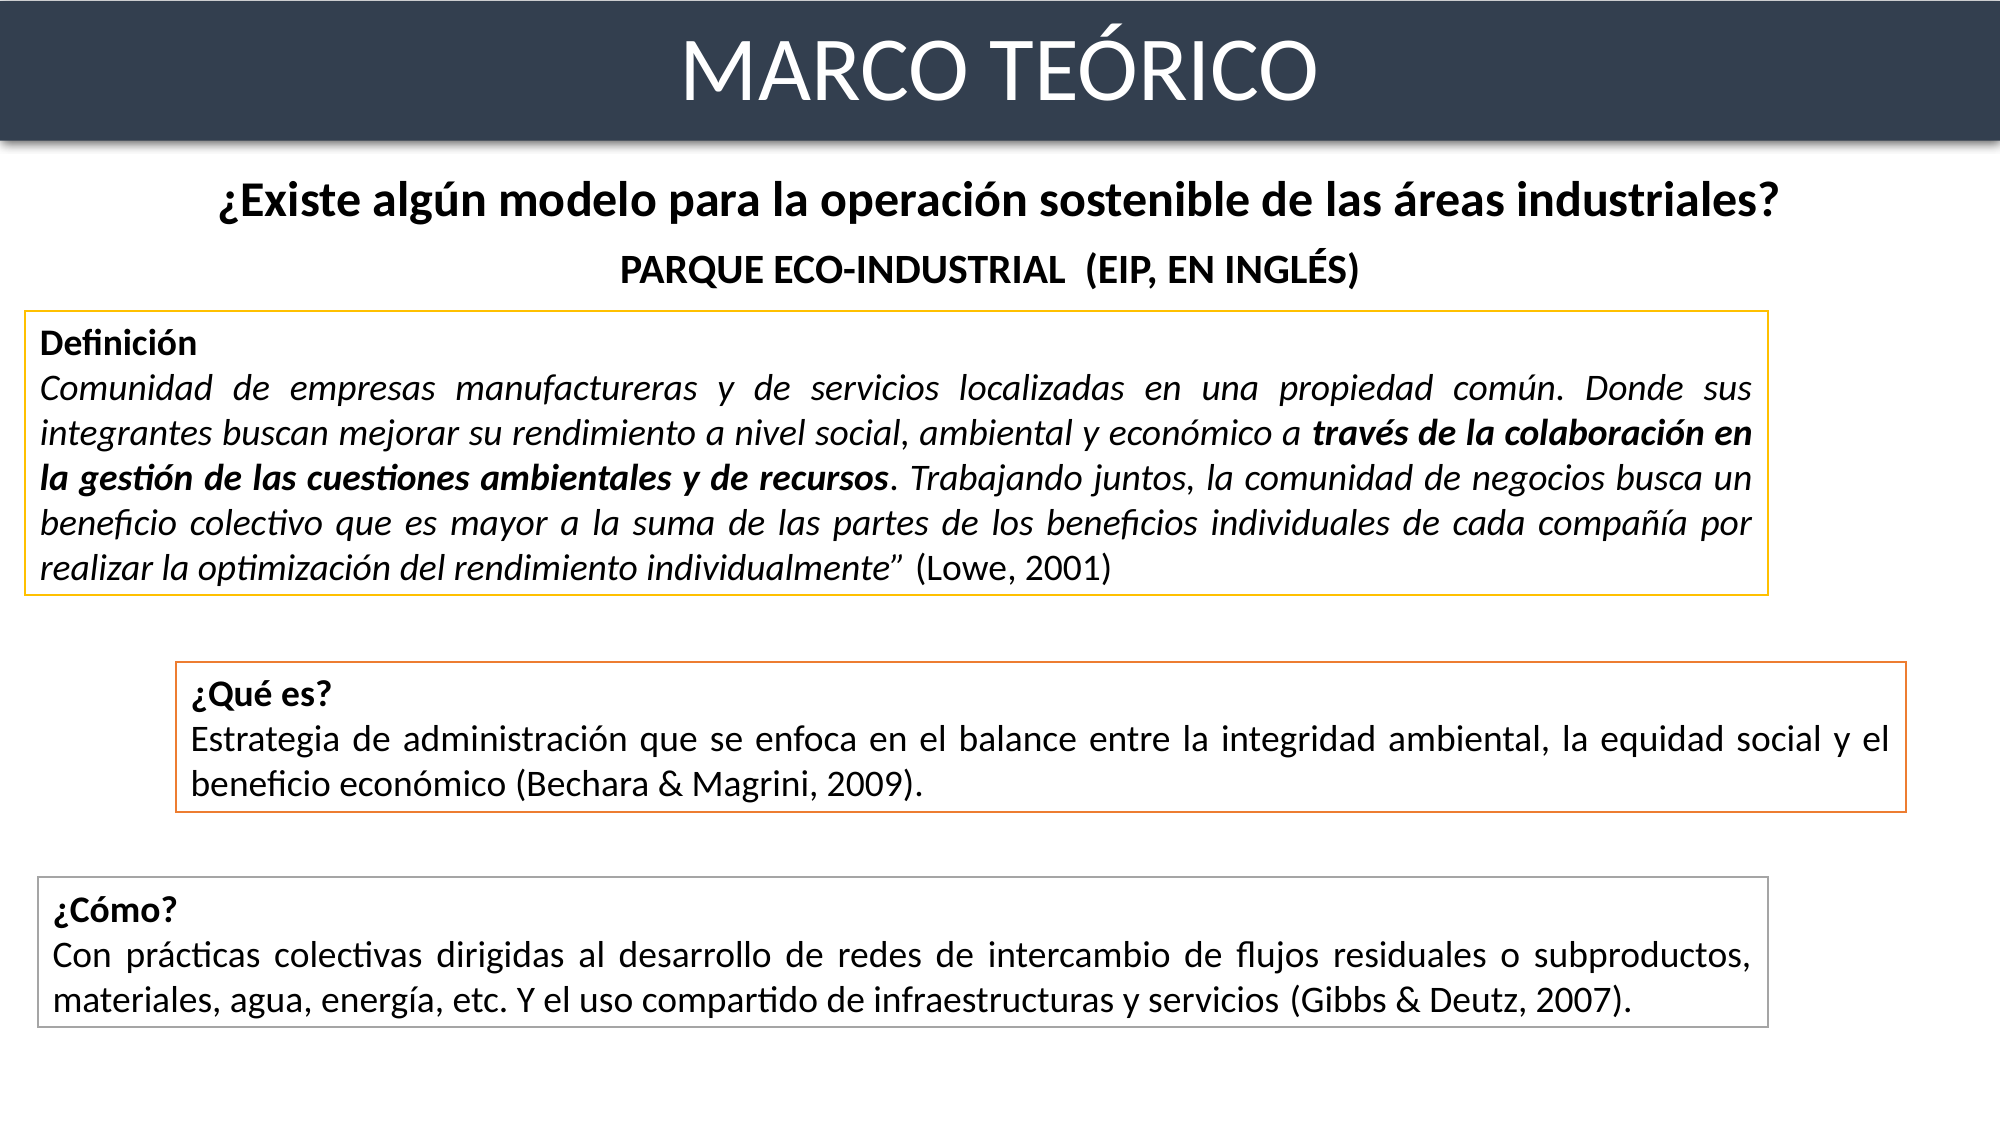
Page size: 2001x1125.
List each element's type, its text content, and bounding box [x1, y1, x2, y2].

text_box ¿Qué es? Estrategia de administración que se enfoca en el balance entre la integridad ambiental, la equidad social y el beneficio económico (Bechara & Magrini, 2009). [175, 661, 1907, 813]
text_box Definición Comunidad de empresas manufactureras y de servicios localizadas en una propiedad común. Donde sus integrantes buscan mejorar su rendimiento a nivel social, ambiental y económico a través de la colaboración en la gestión de las cuestiones ambientales y de recursos. Trabajando juntos, la comunidad de negocios busca un beneficio colectivo que es mayor a la suma de las partes de los beneficios individuales de cada compañía por realizar la optimización del rendimiento individualmente” (Lowe, 2001) [24, 310, 1769, 596]
text_box ¿Cómo? Con prácticas colectivas dirigidas al desarrollo de redes de intercambio de flujos residuales o subproductos, materiales, agua, energía, etc. Y el uso compartido de infraestructuras y servicios (Gibbs & Deutz, 2007). [37, 876, 1769, 1028]
text_box ¿Existe algún modelo para la operación sostenible de las áreas industriales? [110, 159, 1890, 234]
text_box PARQUE ECO-INDUSTRIAL (EIP, EN INGLÉS) [605, 234, 1376, 300]
title MARCO TEÓRICO [0, 0, 2000, 141]
